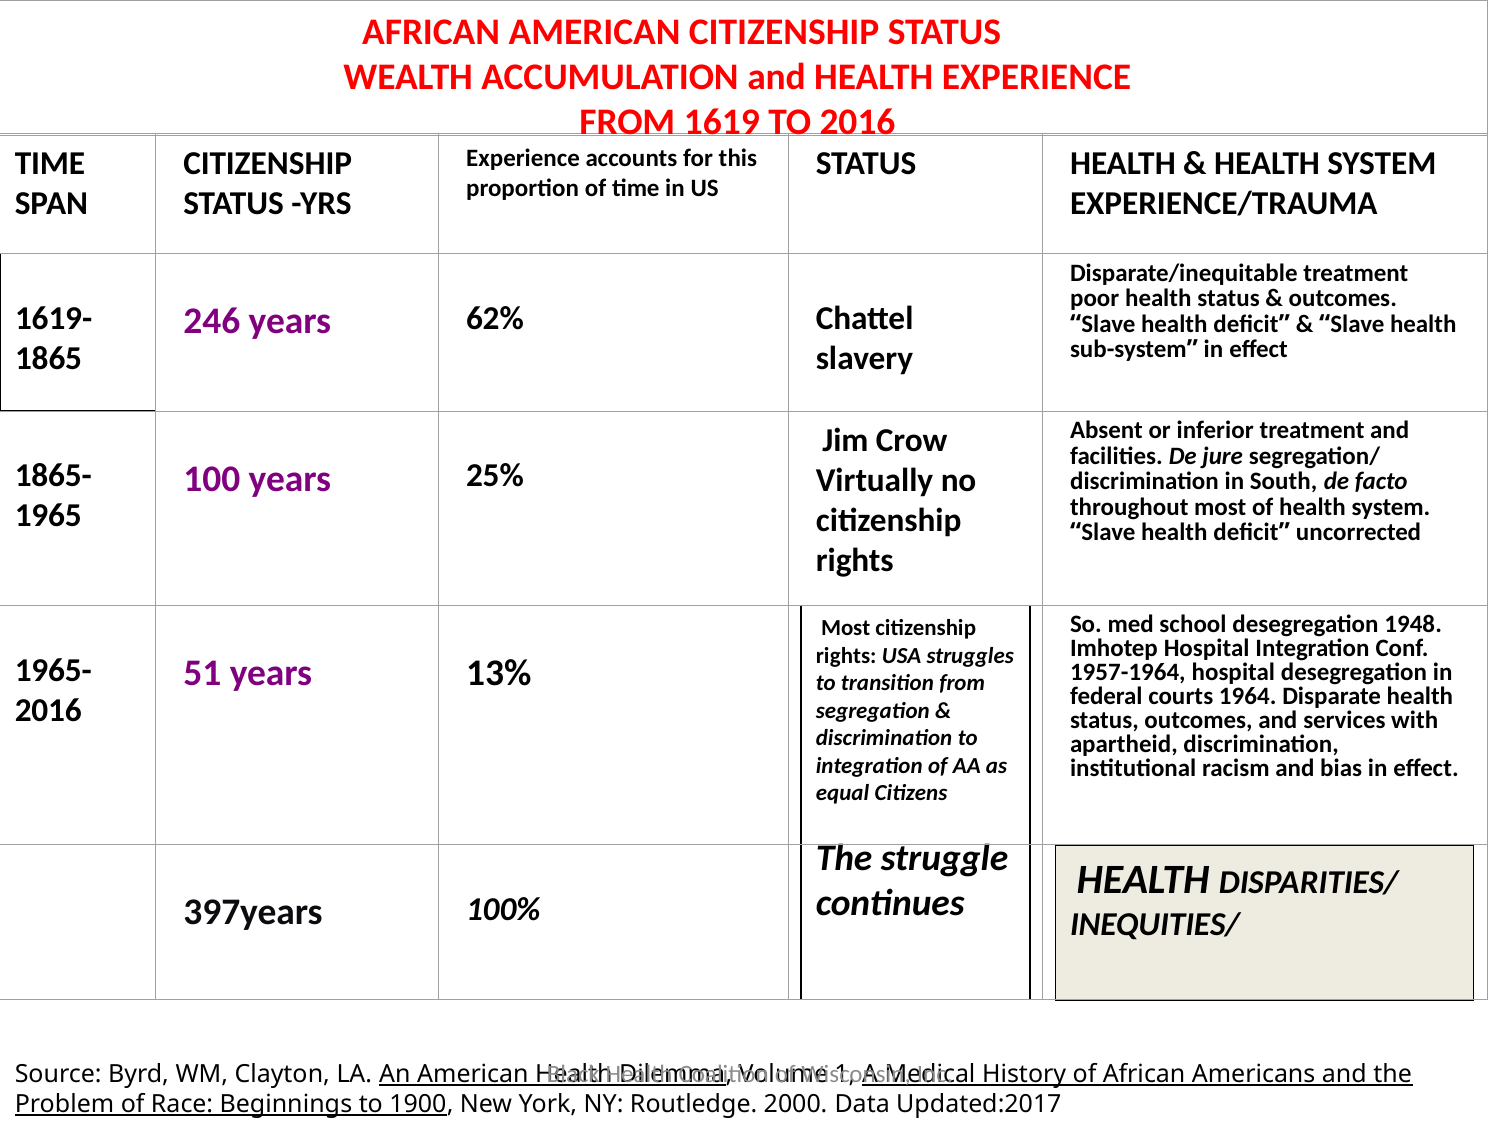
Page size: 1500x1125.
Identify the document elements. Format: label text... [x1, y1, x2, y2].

text_box Source: Byrd, WM, Clayton, LA. An American Health Dilemma, Volume 1, A Medical History of African Americans and the Problem of Race: Beginnings to 1900, New York, NY: Routledge. 2000. Data Updated:2017 [0, 1049, 1500, 1125]
footer Black Health Coalition of Wisconsin, Inc. [512, 1042, 988, 1103]
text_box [0, 0, 1488, 1001]
